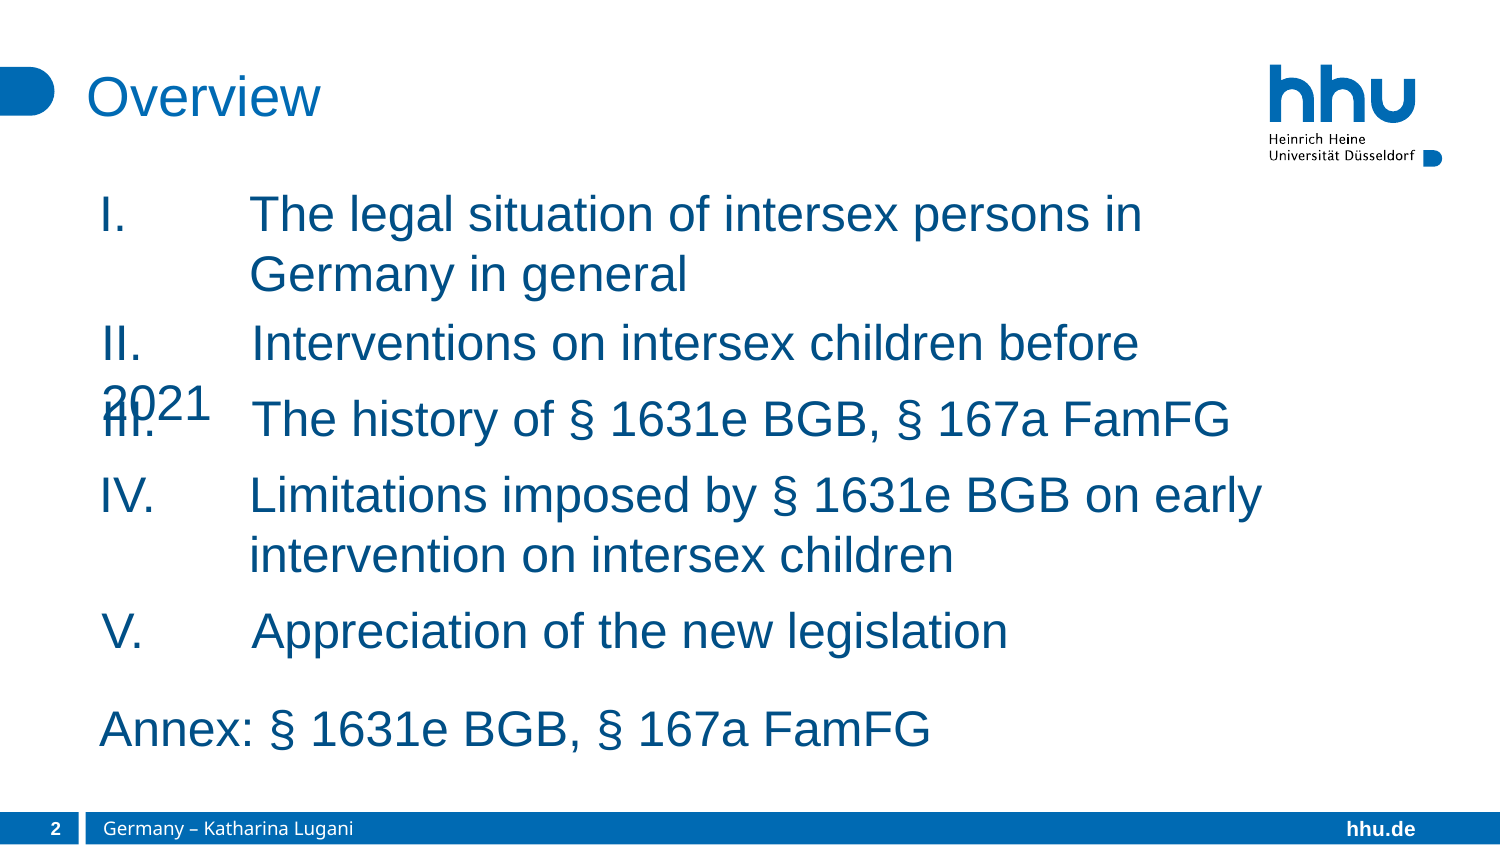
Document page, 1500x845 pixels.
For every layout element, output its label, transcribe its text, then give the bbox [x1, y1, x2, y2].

text_box V. Appreciation of the new legislation [86, 590, 1286, 666]
text_box I. The legal situation of intersex persons in Germany in general [84, 174, 1273, 309]
text_box IV. Limitations imposed by § 1631e BGB on early intervention on intersex children [84, 454, 1284, 590]
text_box Annex: § 1631e BGB, § 167a FamFG [84, 689, 1284, 765]
title Overview [86, 54, 1273, 129]
footer Germany – Katharina Lugani [103, 816, 1273, 841]
slide_number 2 [5, 816, 62, 841]
text_box II. Interventions on intersex children before 2021 [86, 303, 1258, 378]
text_box III. The history of § 1631e BGB, § 167a FamFG [86, 378, 1275, 454]
